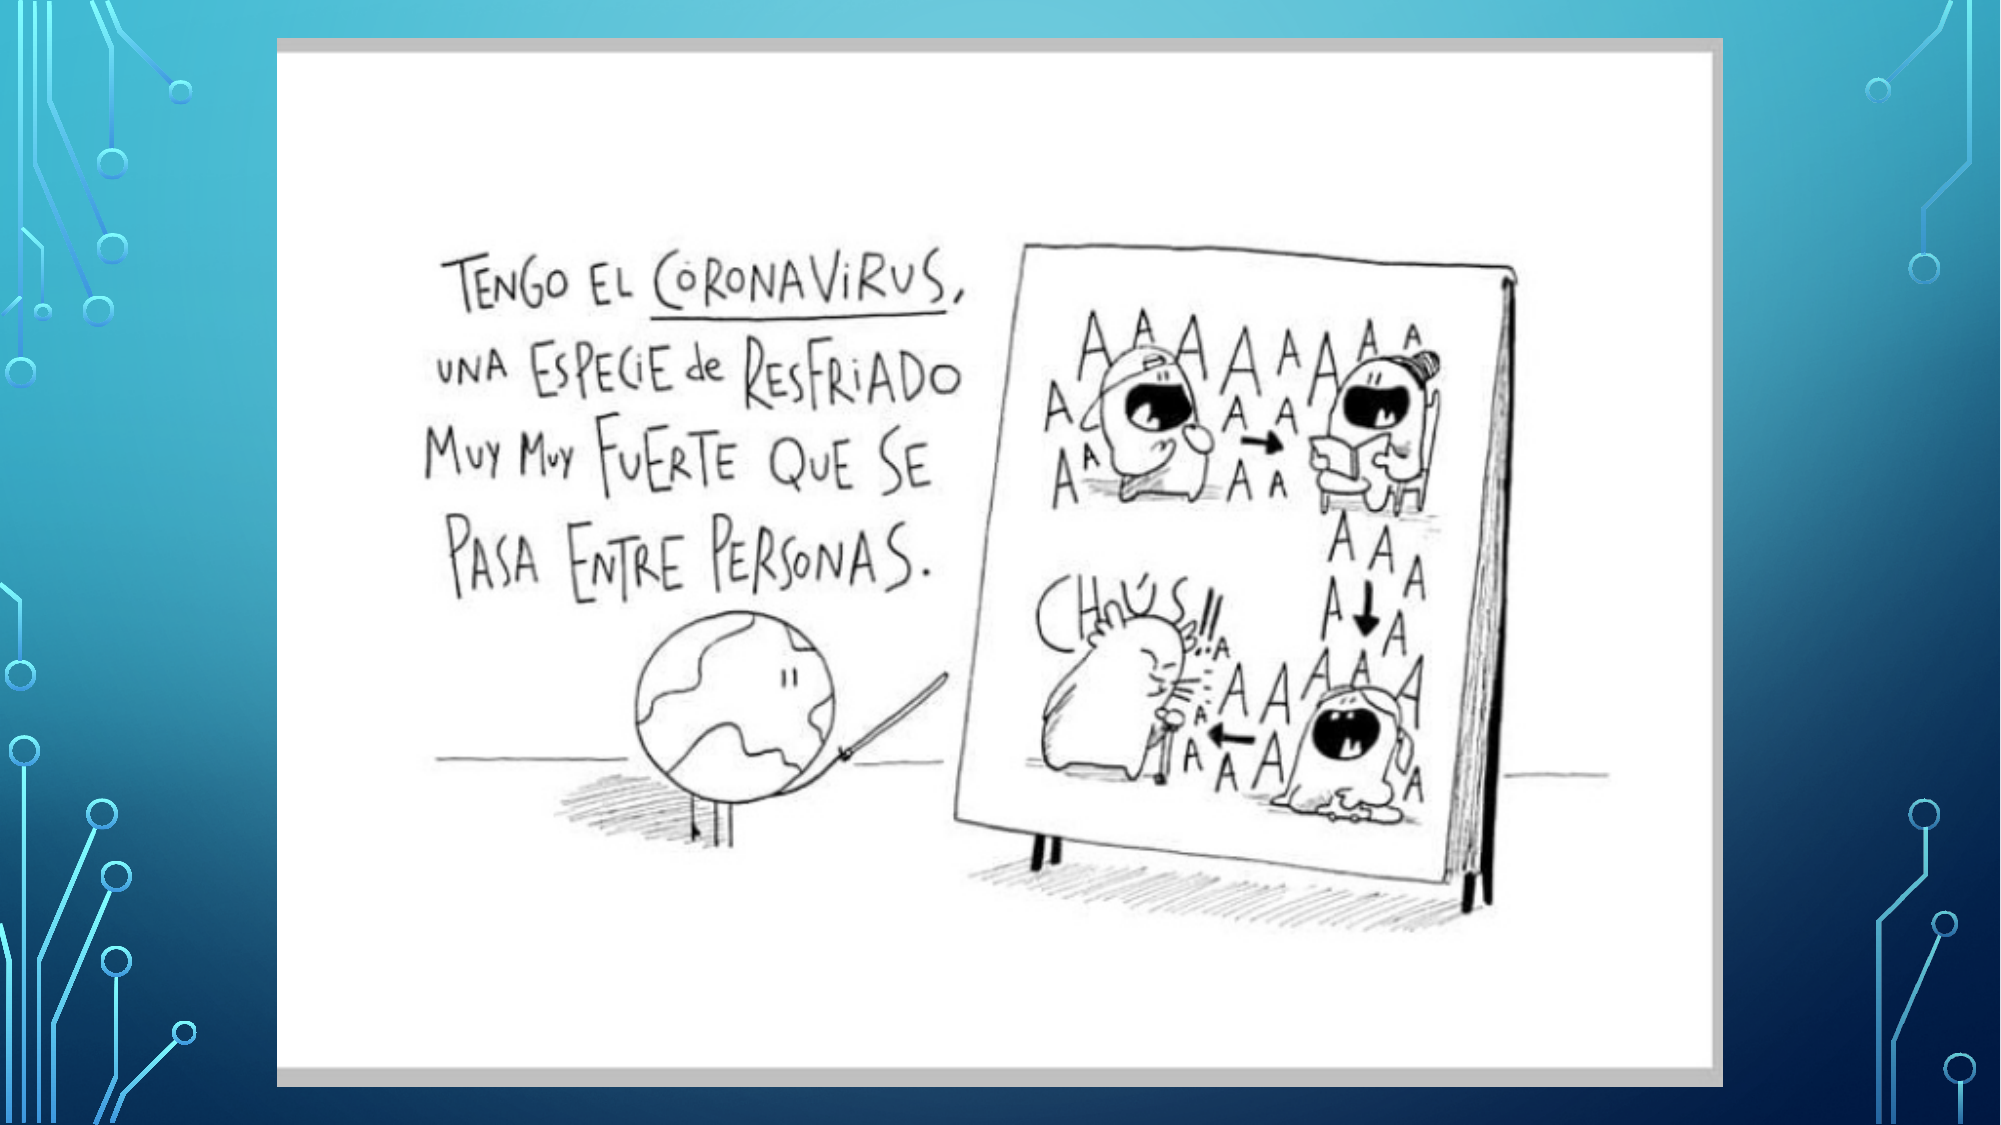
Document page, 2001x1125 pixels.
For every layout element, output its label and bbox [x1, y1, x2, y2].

list [277, 37, 1723, 1088]
